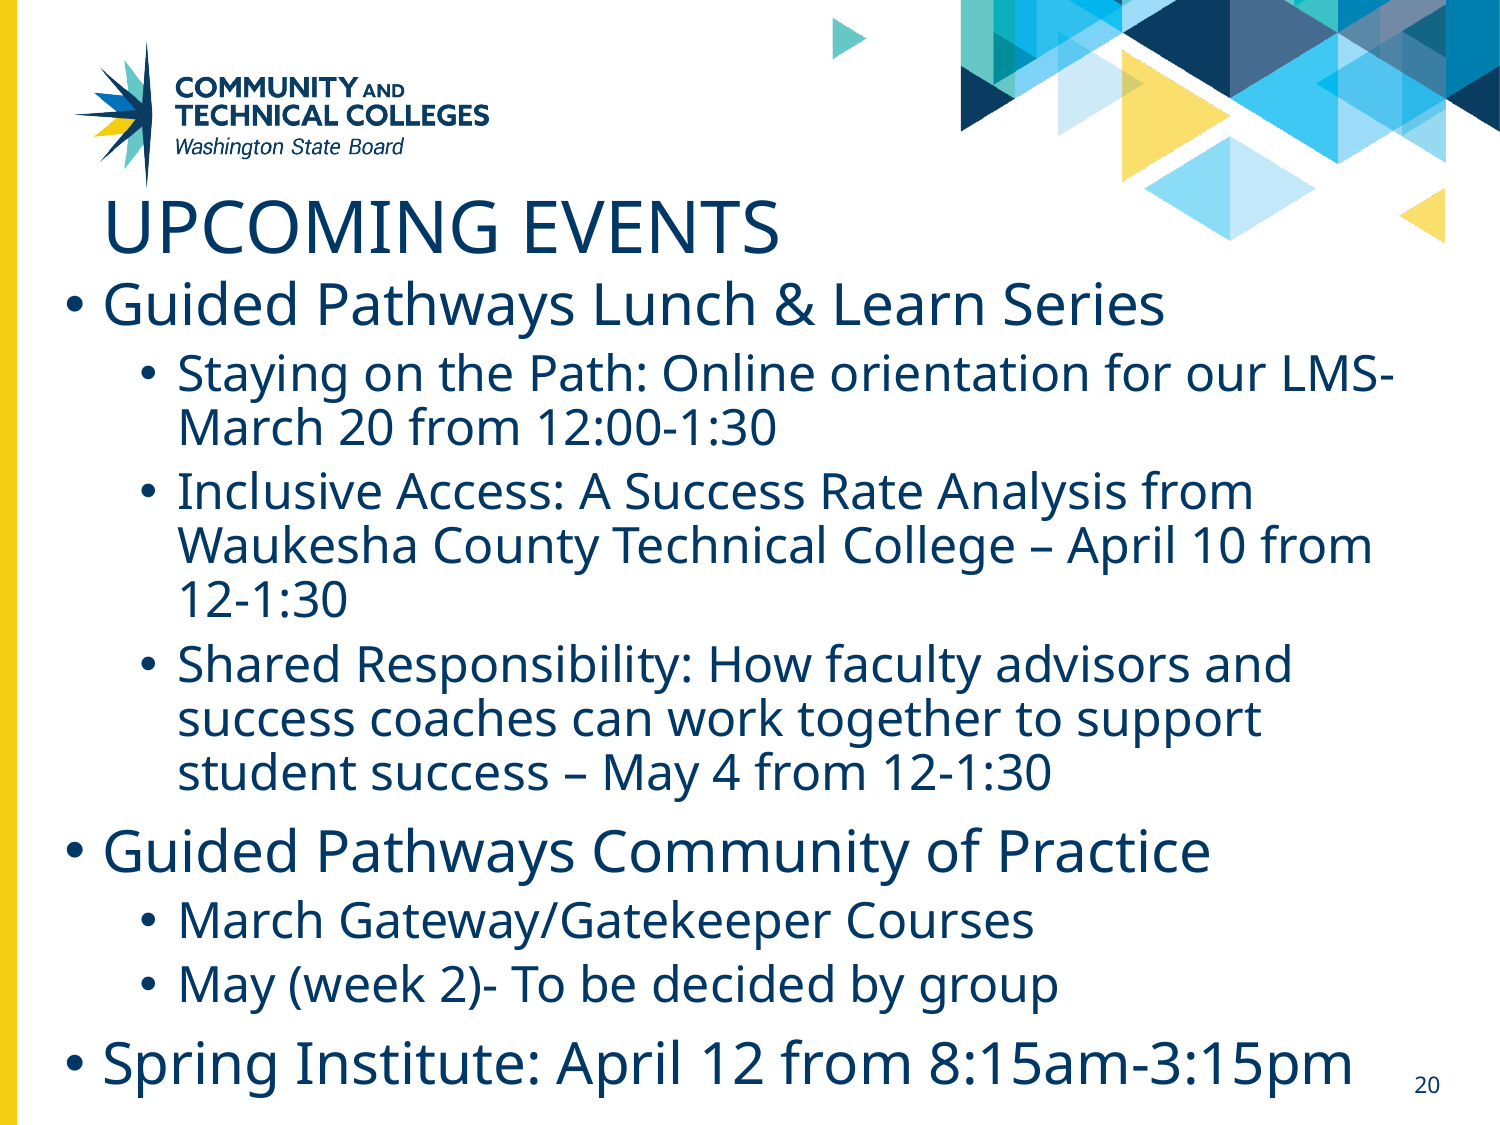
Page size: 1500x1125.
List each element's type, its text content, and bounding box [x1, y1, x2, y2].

title Upcoming Events [88, 183, 1456, 315]
list Guided Pathways Lunch & Learn Series Staying on the Path: Online orientation for our LMS- March 20 from 12:00-1:30 Inclusive Access: A Success Rate Analysis from Waukesha County Technical College – April 10 from 12-1:30 Shared Responsibility: How faculty advisors and success coaches can work together to support student success – May 4 from 12-1:30 Guided Pathways Community of Practice March Gateway/Gatekeeper Courses May (week 2)- To be decided by group Spring Institute: April 12 from 8:15am-3:15pm [49, 267, 1418, 1125]
slide_number 20 [1378, 1063, 1456, 1103]
picture [17, 25, 557, 228]
picture [832, 0, 1500, 243]
